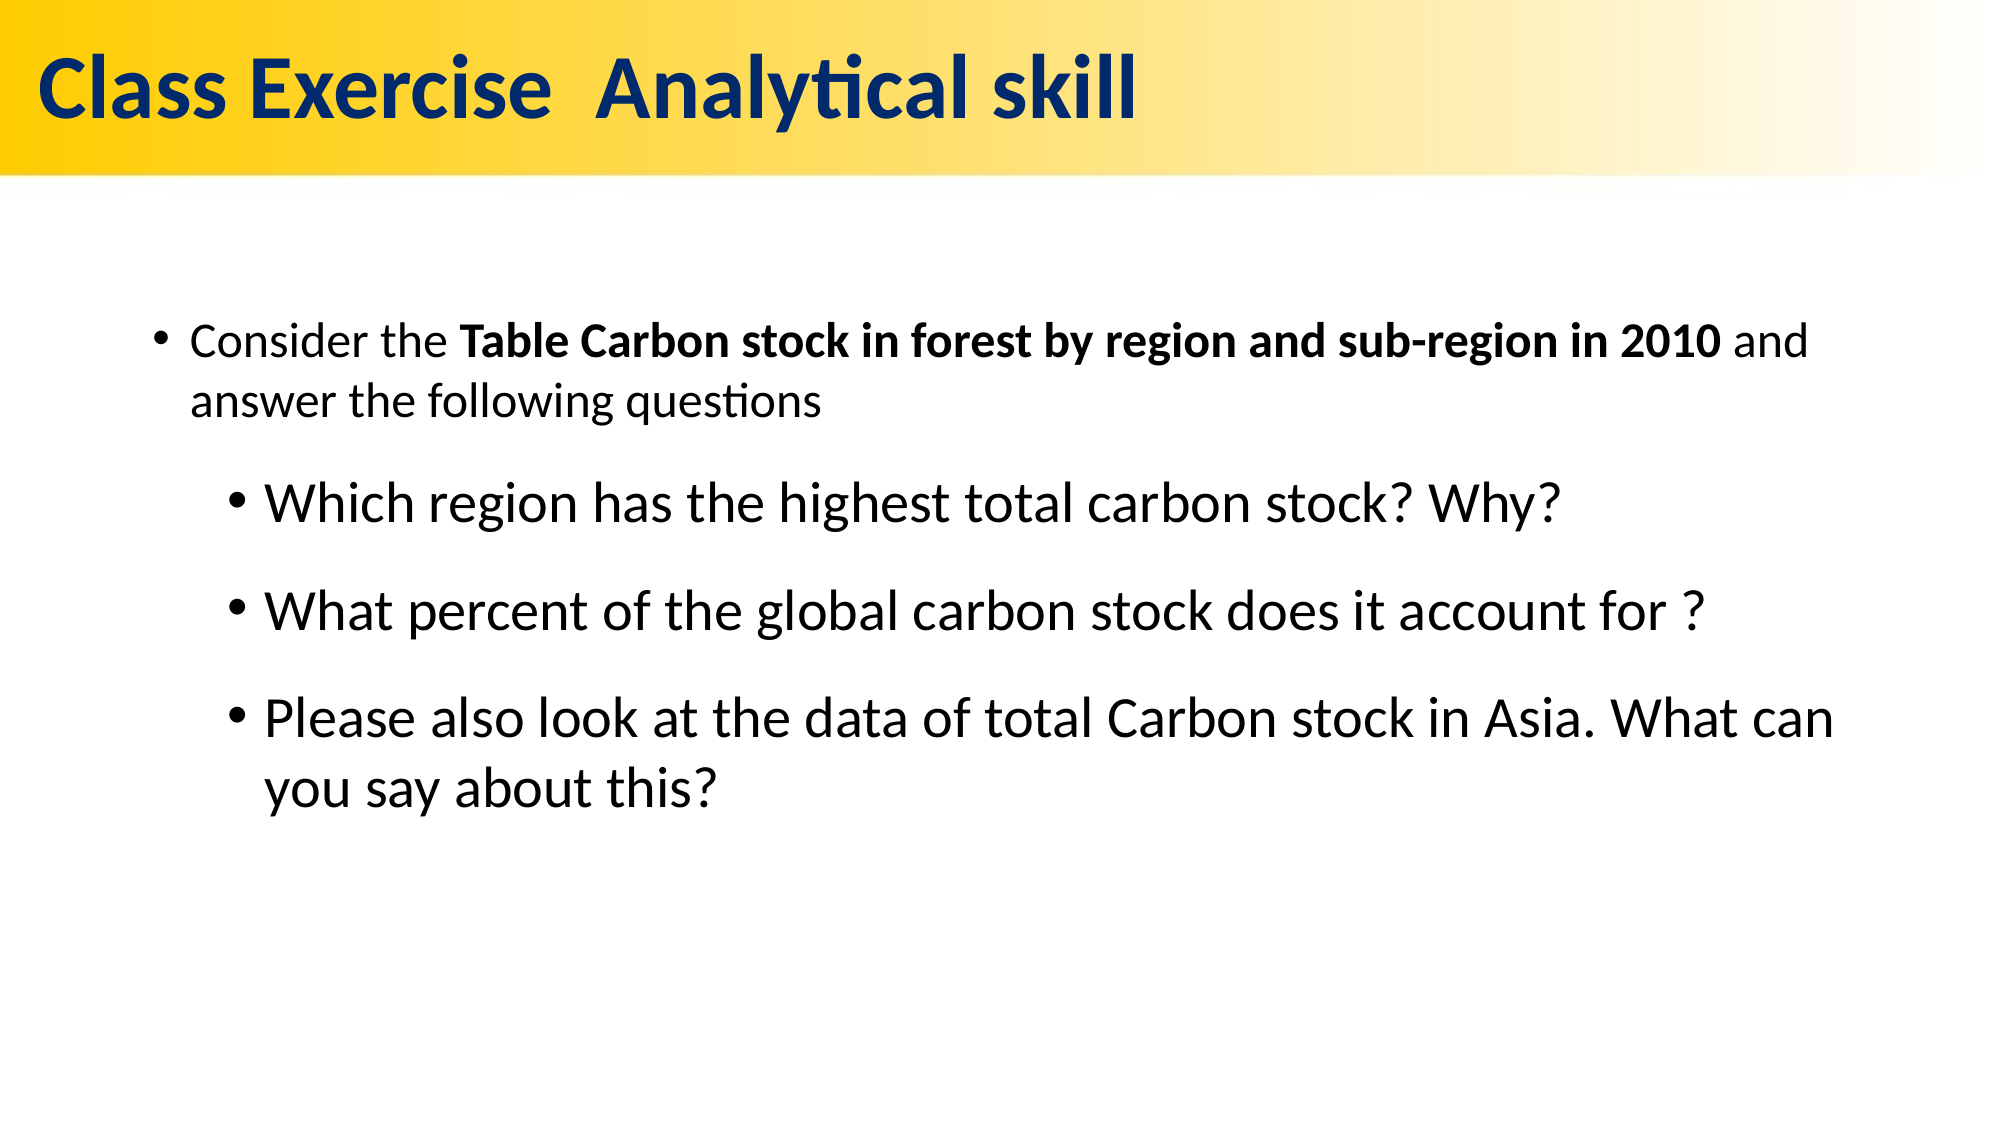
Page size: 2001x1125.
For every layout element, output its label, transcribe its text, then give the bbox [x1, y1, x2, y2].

list Consider the Table Carbon stock in forest by region and sub-region in 2010 and answer the following questions Which region has the highest total carbon stock? Why? What percent of the global carbon stock does it account for ? Please also look at the data of total Carbon stock in Asia. What can you say about this? [137, 299, 1863, 1014]
picture [0, 0, 2000, 1125]
title Class Exercise Analytical skill [23, 0, 1973, 178]
